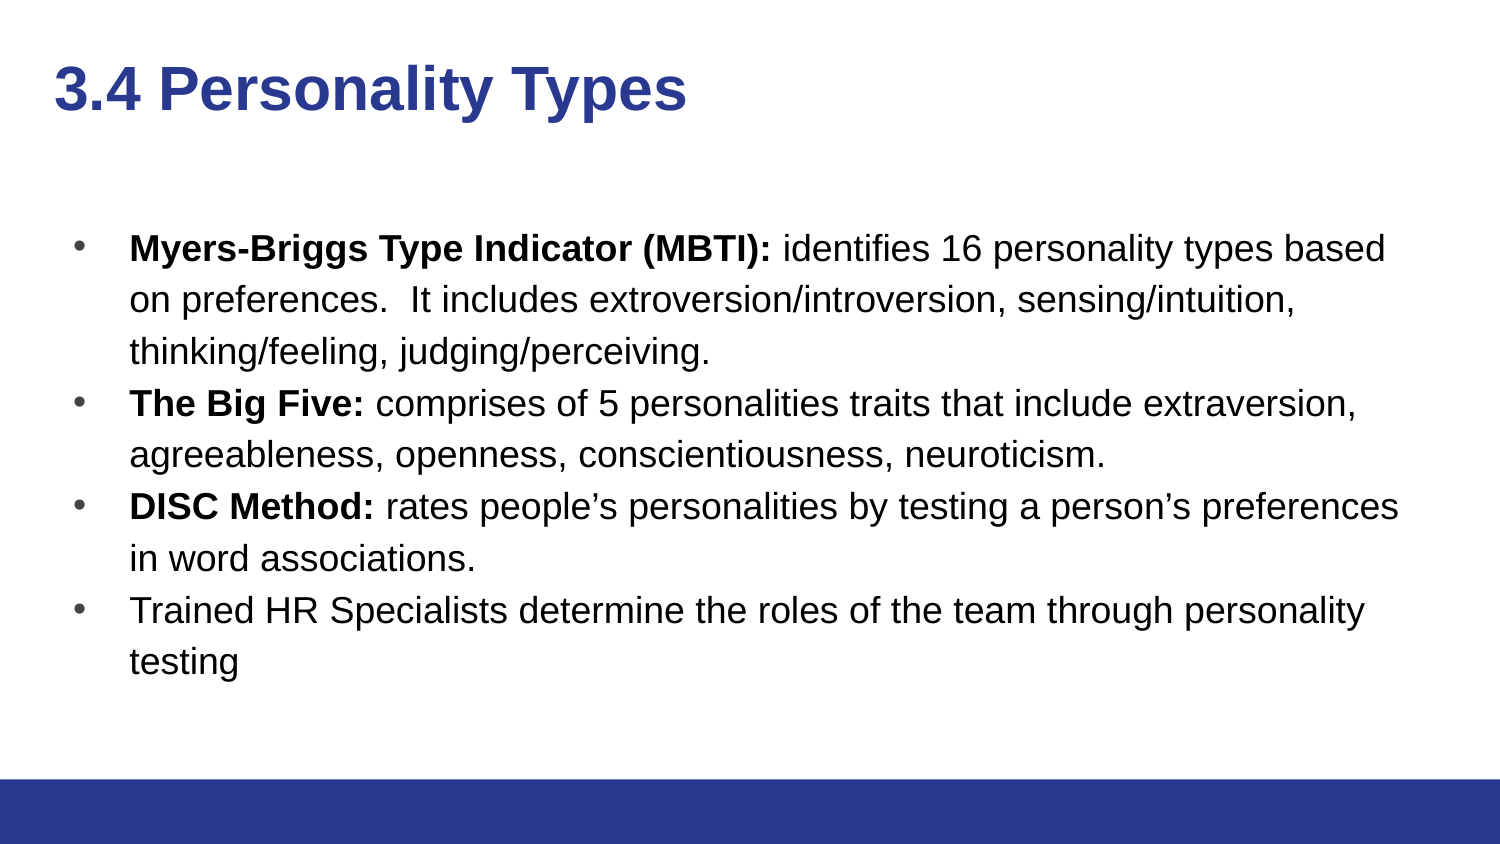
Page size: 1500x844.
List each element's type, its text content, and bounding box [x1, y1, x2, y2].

list Myers-Briggs Type Indicator (MBTI): identifies 16 personality types based on preferences. It includes extroversion/introversion, sensing/intuition, thinking/feeling, judging/perceiving. The Big Five: comprises of 5 personalities traits that include extraversion, agreeableness, openness, conscientiousness, neuroticism. DISC Method: rates people’s personalities by testing a person’s preferences in word associations. Trained HR Specialists determine the roles of the team through personality testing [39, 201, 1449, 750]
title 3.4 Personality Types [39, 33, 1449, 133]
